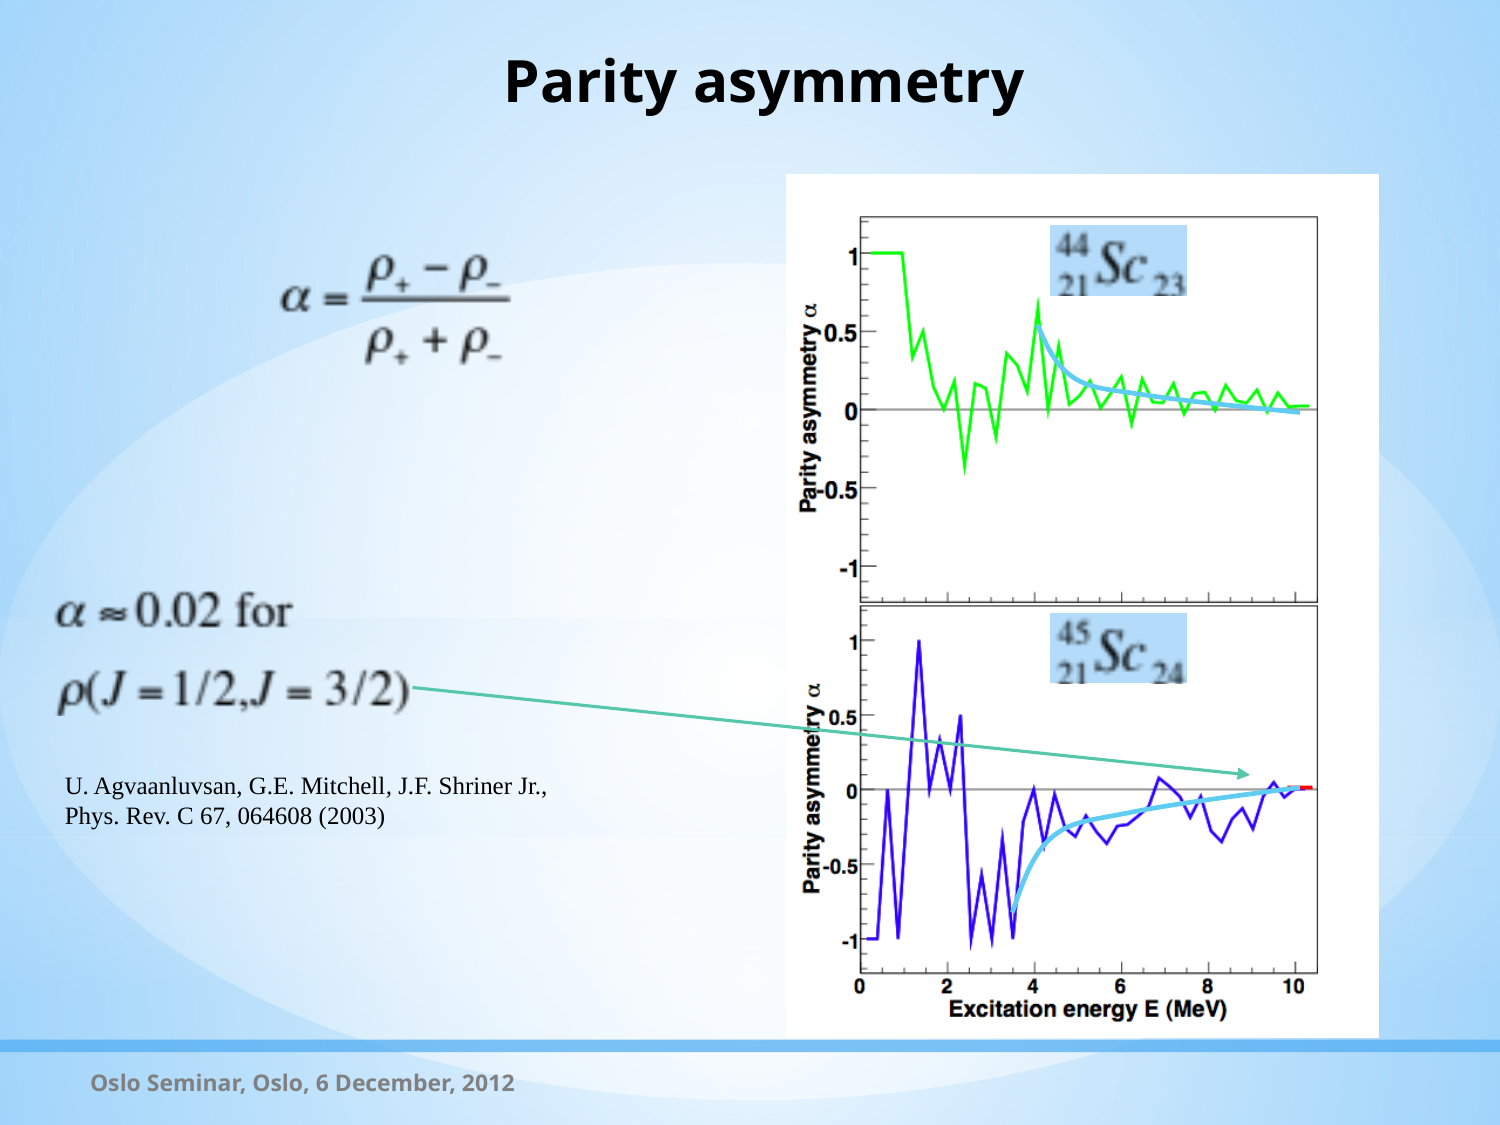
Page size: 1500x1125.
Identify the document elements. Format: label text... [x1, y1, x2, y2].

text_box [49, 587, 1313, 838]
footer Oslo Seminar, Oslo, 6 December, 2012 [75, 1052, 625, 1112]
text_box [274, 237, 512, 366]
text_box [1049, 224, 1188, 584]
picture [786, 174, 1380, 1038]
text_box [0, 1039, 1500, 1053]
title Parity asymmetry [89, 36, 1432, 196]
